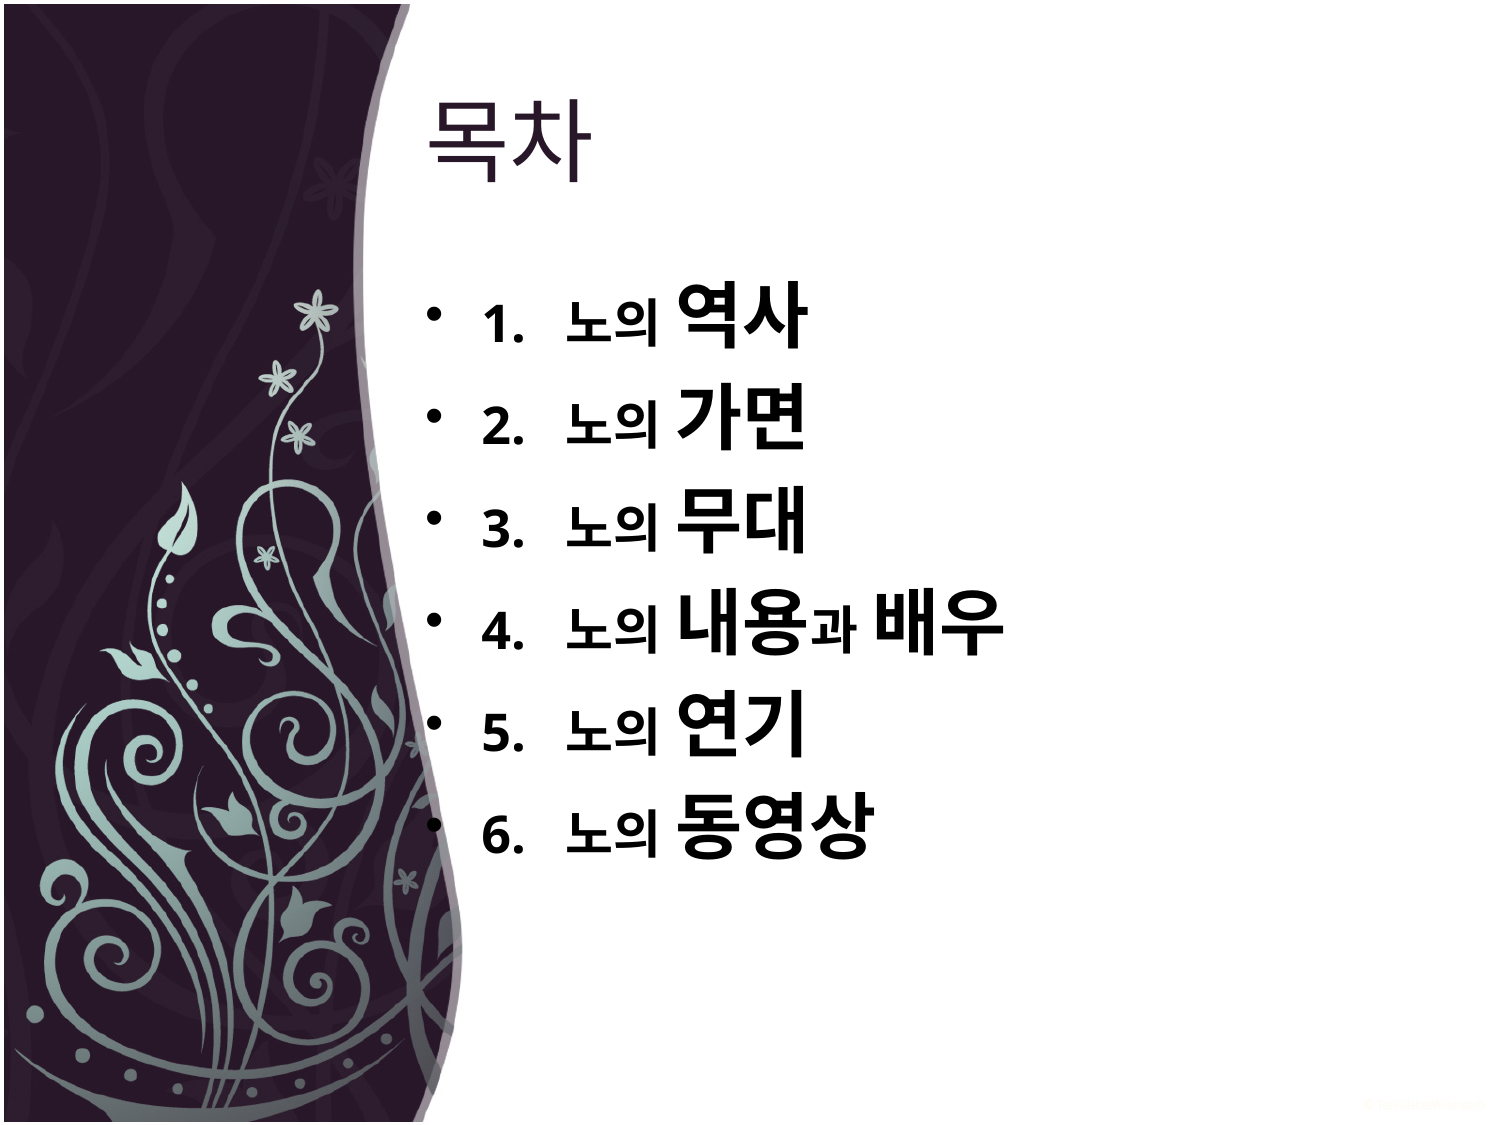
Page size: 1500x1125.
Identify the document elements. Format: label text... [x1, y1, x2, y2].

picture [0, 0, 1500, 1125]
title 목차 [409, 44, 1426, 233]
list 1. 노의 역사 2. 노의 가면 3. 노의 무대 4. 노의 내용과 배우 5. 노의 연기 6. 노의 동영상 [409, 262, 1426, 1006]
